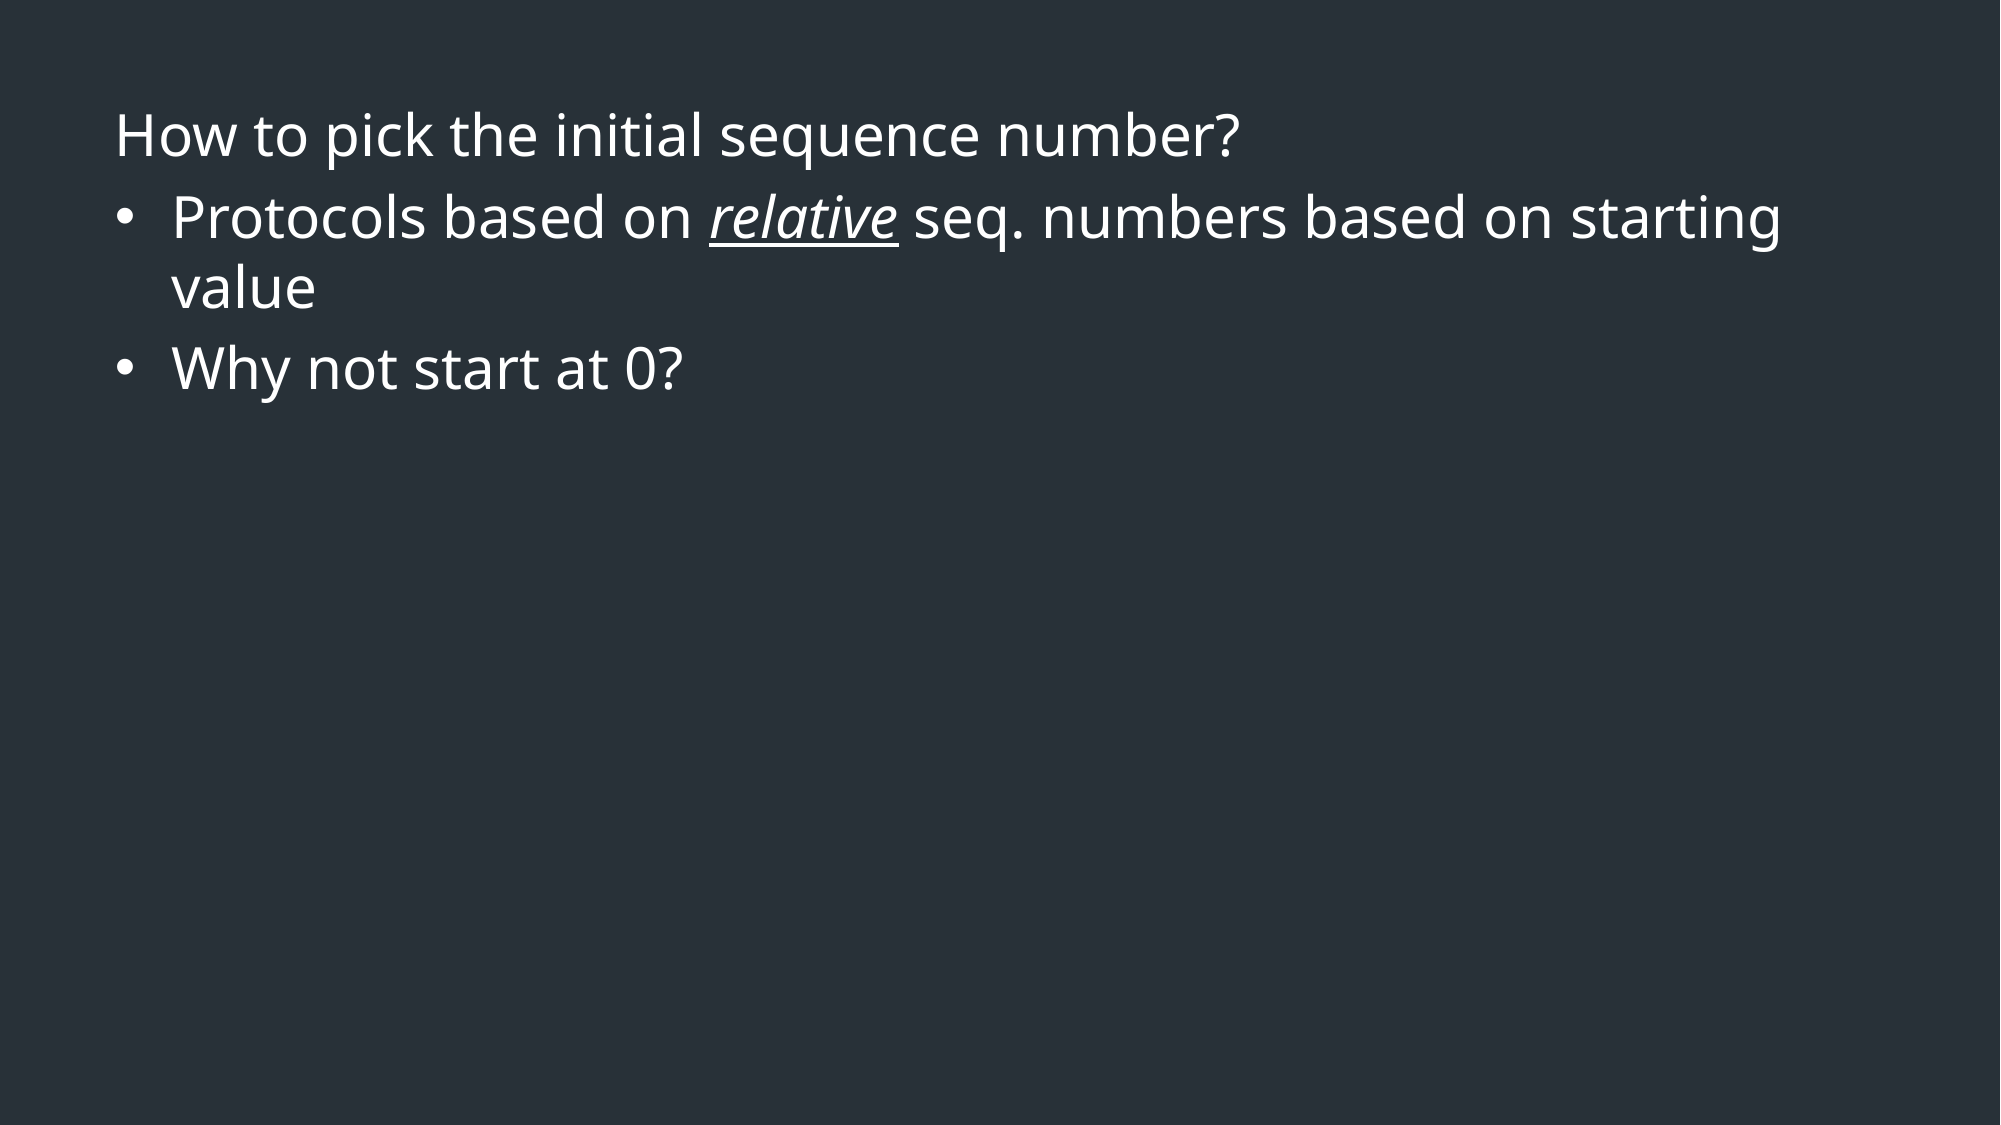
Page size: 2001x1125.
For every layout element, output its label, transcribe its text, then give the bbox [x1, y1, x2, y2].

list How to pick the initial sequence number? Protocols based on relative seq. numbers based on starting value Why not start at 0? [99, 91, 1900, 834]
